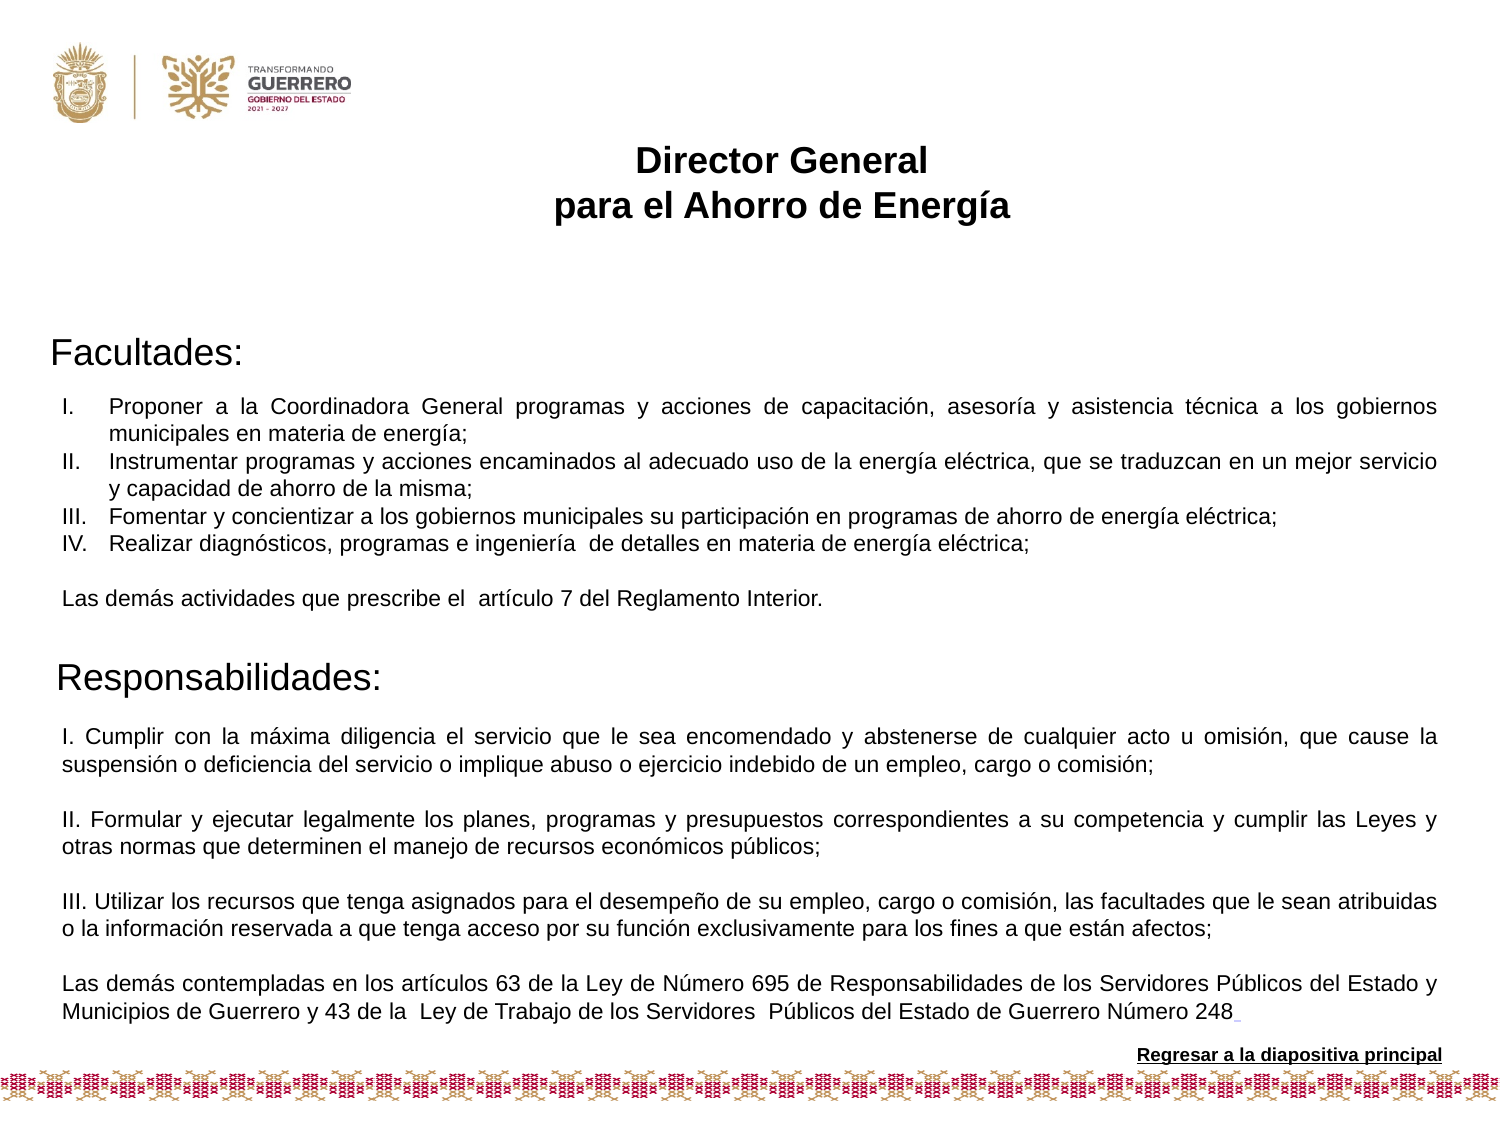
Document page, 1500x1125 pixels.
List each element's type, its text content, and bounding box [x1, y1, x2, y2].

text_box Facultades: [35, 320, 280, 381]
picture [53, 42, 351, 123]
text_box Responsabilidades: [41, 645, 397, 706]
text_box Director General para el Ahorro de Energía [538, 127, 1026, 234]
text_box Regresar a la diapositiva principal [1122, 1035, 1459, 1073]
text_box Proponer a la Coordinadora General programas y acciones de capacitación, asesoría y asistencia técnica a los gobiernos municipales en materia de energía; Instrumentar programas y acciones encaminados al adecuado uso de la energía eléctrica, que se traduzcan en un mejor servicio y capacidad de ahorro de la misma; Fomentar y concientizar a los gobiernos municipales su participación en programas de ahorro de energía eléctrica; Realizar diagnósticos, programas e ingeniería de detalles en materia de energía eléctrica; Las demás actividades que prescribe el artículo 7 del Reglamento Interior. [47, 383, 1453, 619]
text_box I. Cumplir con la máxima diligencia el servicio que le sea encomendado y abstenerse de cualquier acto u omisión, que cause la suspensión o deficiencia del servicio o implique abuso o ejercicio indebido de un empleo, cargo o comisión; II. Formular y ejecutar legalmente los planes, programas y presupuestos correspondientes a su competencia y cumplir las Leyes y otras normas que determinen el manejo de recursos económicos públicos; III. Utilizar los recursos que tenga asignados para el desempeño de su empleo, cargo o comisión, las facultades que le sean atribuidas o la información reservada a que tenga acceso por su función exclusivamente para los fines a que están afectos; Las demás contempladas en los artículos 63 de la Ley de Número 695 de Responsabilidades de los Servidores Públicos del Estado y Municipios de Guerrero y 43 de la Ley de Trabajo de los Servidores Públicos del Estado de Guerrero Número 248 [47, 714, 1453, 1032]
picture [0, 1070, 1500, 1101]
